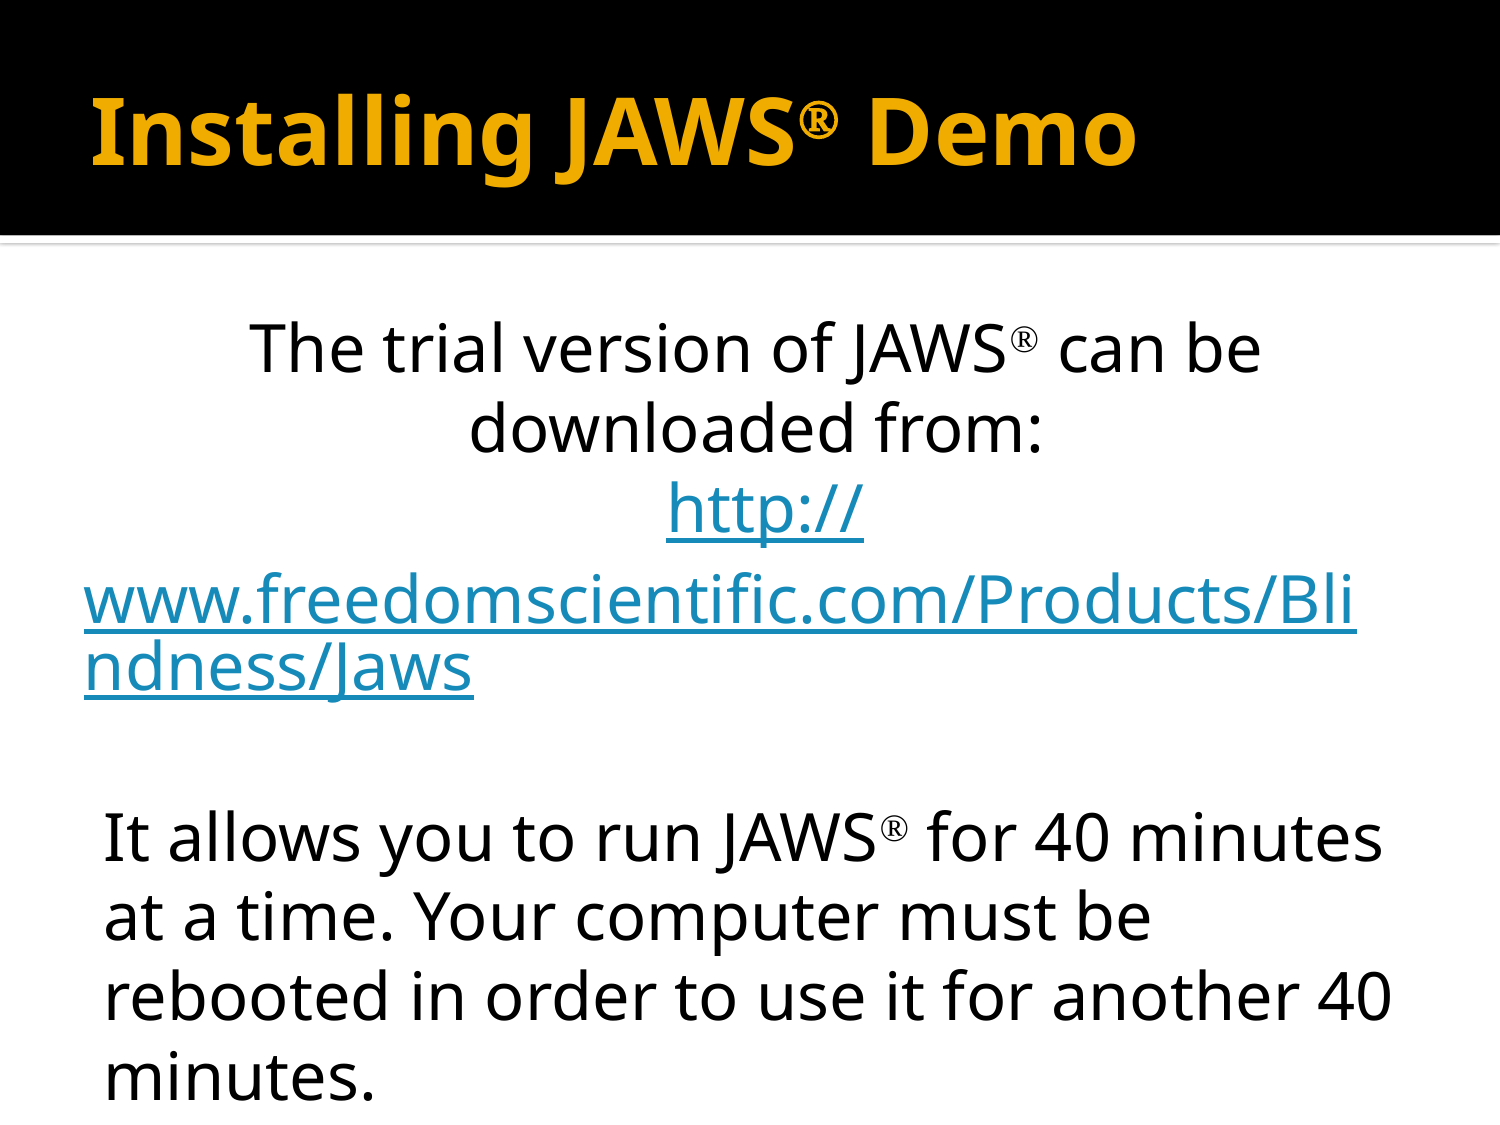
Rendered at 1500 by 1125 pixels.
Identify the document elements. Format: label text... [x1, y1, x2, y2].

list The trial version of JAWS can be downloaded from: http://www.freedomscientific.com/Products/Blindness/Jaws It allows you to run JAWS for 40 minutes at a time. Your computer must be rebooted in order to use it for another 40 minutes. [75, 291, 1425, 1050]
title Installing JAWS Demo [75, 25, 1425, 231]
